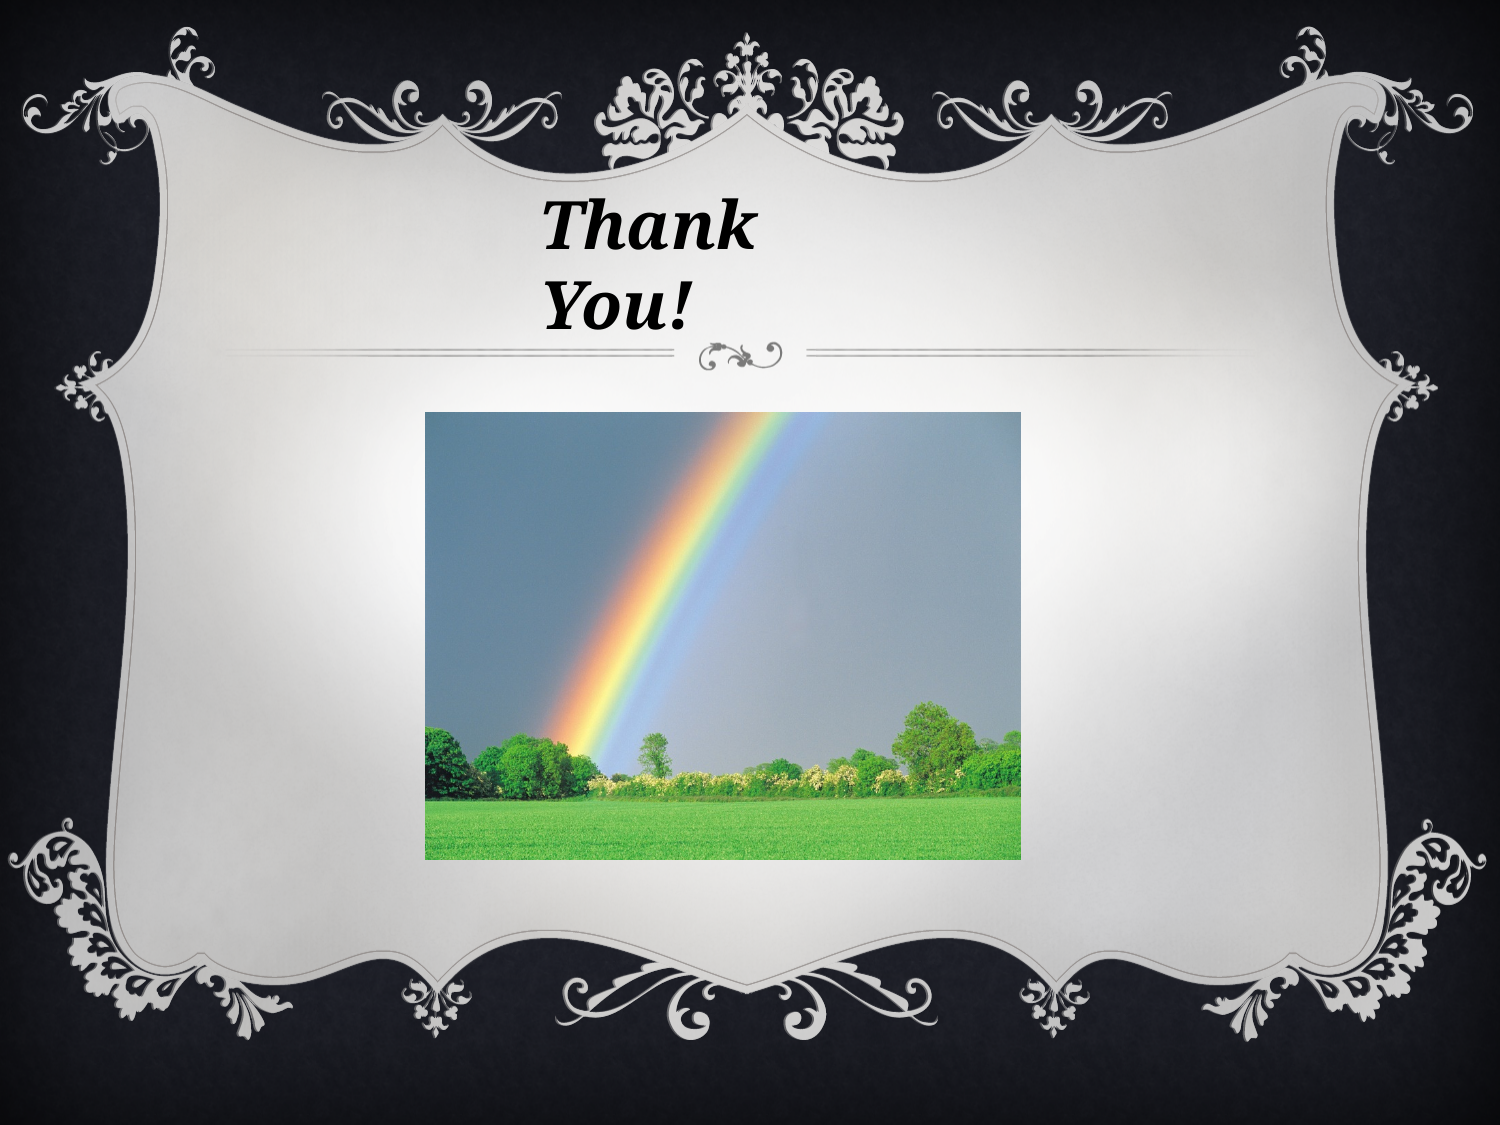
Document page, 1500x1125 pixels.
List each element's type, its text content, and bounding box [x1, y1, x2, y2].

text_box Thank You! [525, 187, 938, 338]
picture [0, 412, 1500, 1125]
picture [0, 0, 1500, 265]
